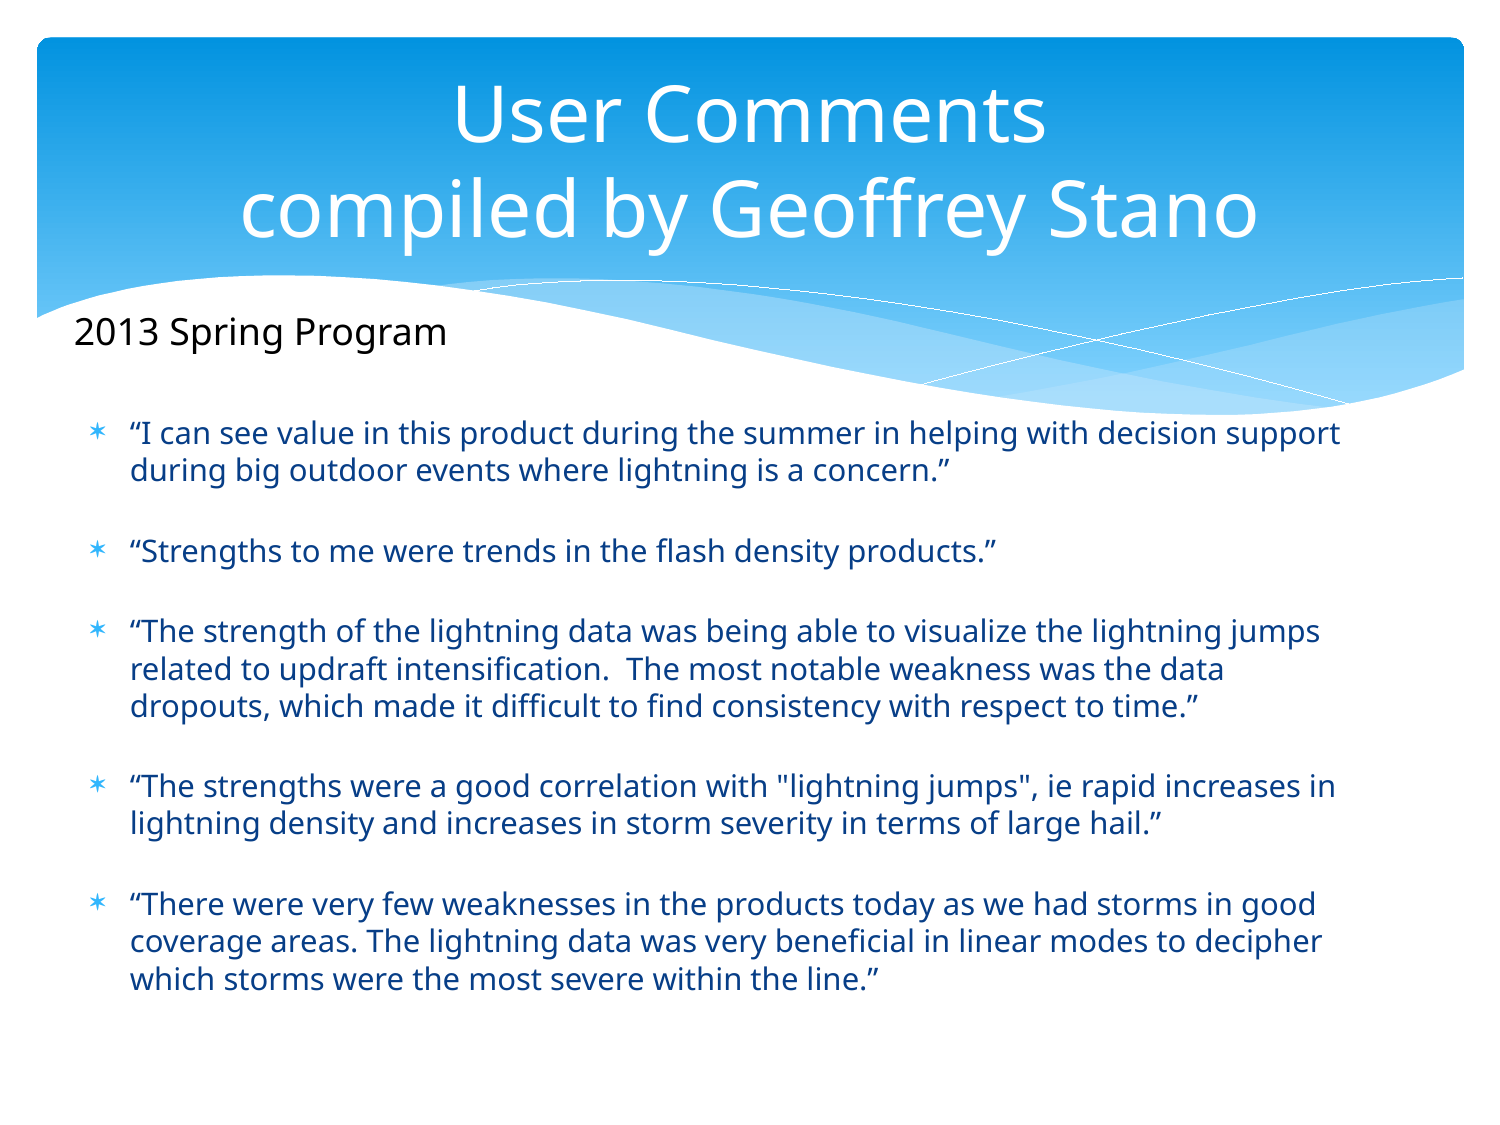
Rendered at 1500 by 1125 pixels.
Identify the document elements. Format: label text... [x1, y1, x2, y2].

list “I can see value in this product during the summer in helping with decision support during big outdoor events where lightning is a concern.” “Strengths to me were trends in the flash density products.” “The strength of the lightning data was being able to visualize the lightning jumps related to updraft intensification. The most notable weakness was the data dropouts, which made it difficult to find consistency with respect to time.” “The strengths were a good correlation with "lightning jumps", ie rapid increases in lightning density and increases in storm severity in terms of large hail.” “There were very few weaknesses in the products today as we had storms in good coverage areas. The lightning data was very beneficial in linear modes to decipher which storms were the most severe within the line.” [75, 406, 1359, 1005]
text_box 2013 Spring Program [58, 300, 472, 361]
title User Comments compiled by Geoffrey Stano [75, 55, 1425, 261]
